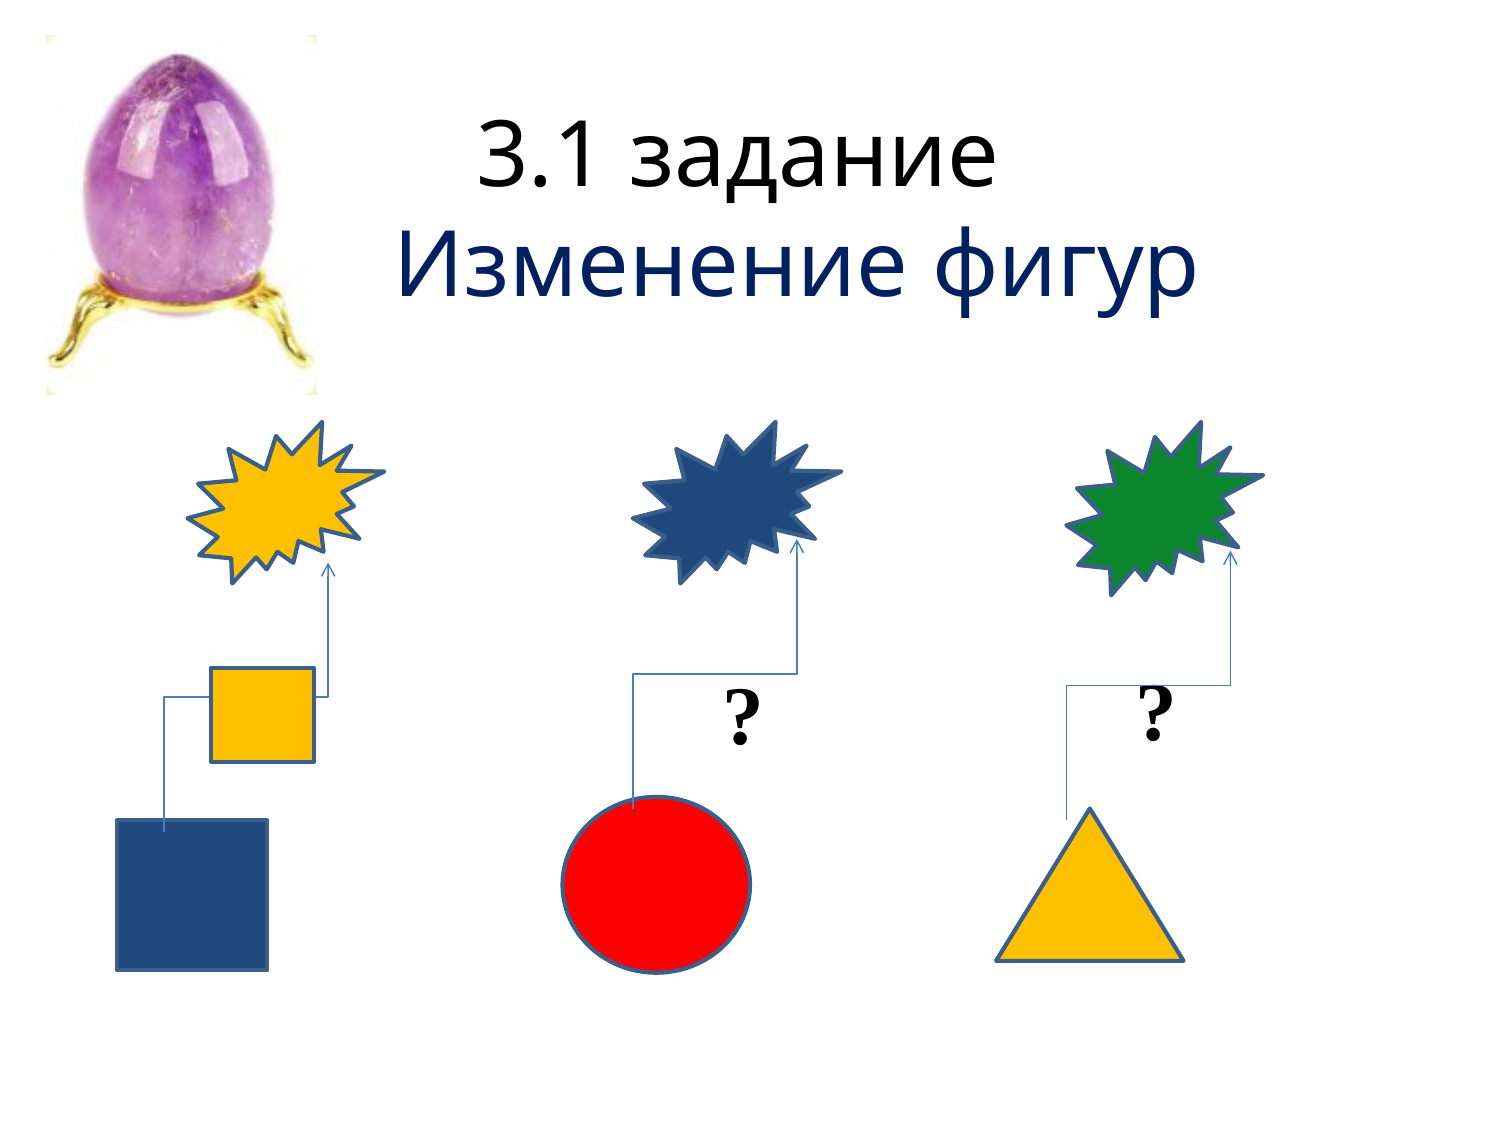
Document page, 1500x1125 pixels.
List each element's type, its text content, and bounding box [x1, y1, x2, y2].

text_box [994, 806, 1186, 963]
text_box [185, 419, 387, 586]
table_header [70, 398, 516, 621]
text_box [630, 419, 844, 586]
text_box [110, 614, 381, 780]
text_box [1013, 603, 1284, 768]
text_box [1064, 419, 1266, 598]
table_cell ? [970, 621, 1420, 1008]
picture [46, 34, 317, 395]
table_cell [70, 621, 516, 1008]
text_box [560, 794, 753, 975]
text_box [579, 591, 850, 756]
table_cell ? [516, 621, 970, 1008]
text_box [115, 818, 269, 972]
title 3.1 задание Изменение фигур [321, 82, 1425, 329]
table_header [516, 398, 970, 621]
table_header [970, 398, 1420, 621]
